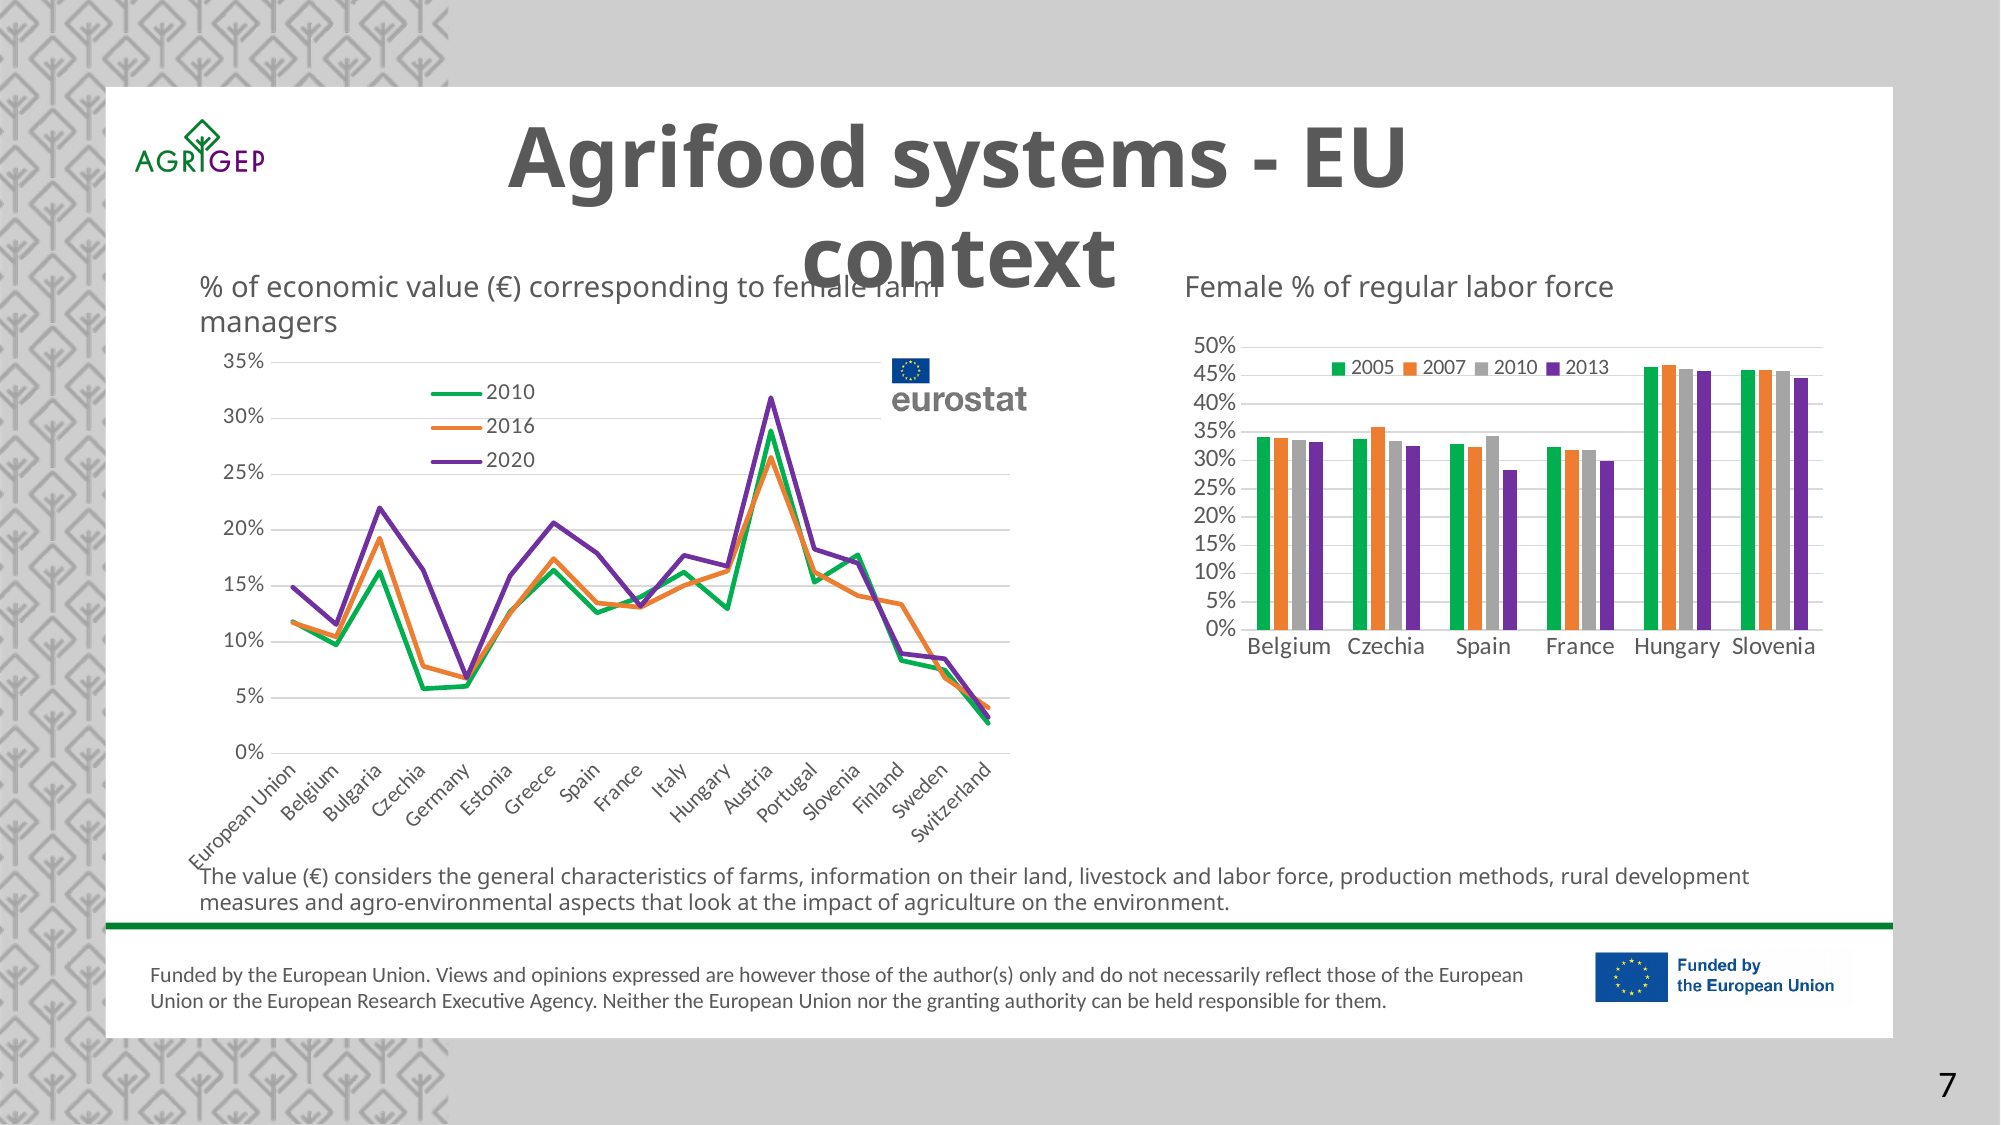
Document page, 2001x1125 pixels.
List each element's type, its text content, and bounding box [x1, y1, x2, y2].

chart [184, 332, 1042, 887]
text_box The value (€) considers the general characteristics of farms, information on their land, livestock and labor force, production methods, rural development measures and agro-environmental aspects that look at the impact of agriculture on the environment. [184, 855, 1844, 923]
chart [1169, 326, 1844, 691]
picture [0, 0, 2001, 1125]
text_box Female % of regular labor force [1169, 261, 1637, 311]
text_box % of economic value (€) corresponding to female farm managers [184, 261, 1069, 346]
text_box Agrifood systems - EU context [372, 96, 1547, 312]
